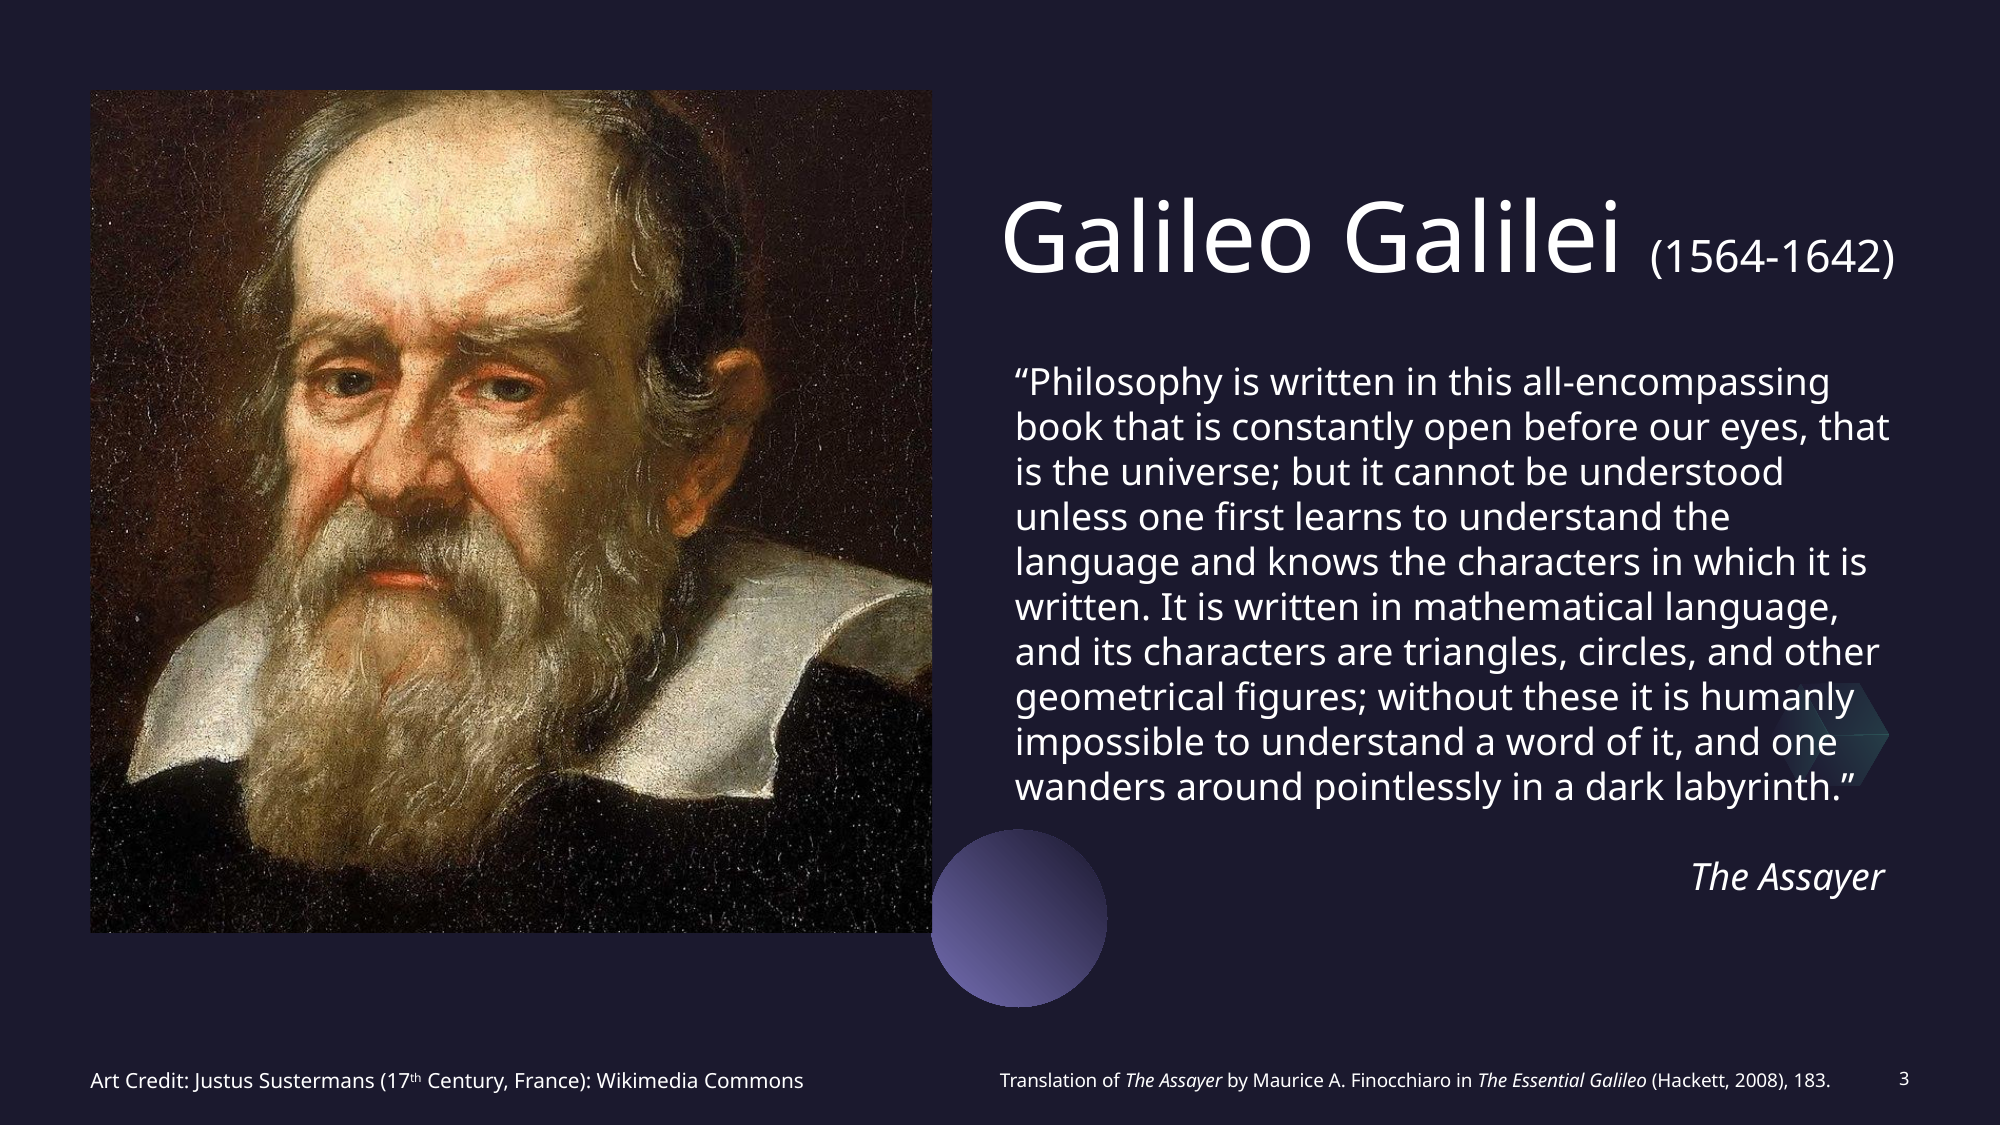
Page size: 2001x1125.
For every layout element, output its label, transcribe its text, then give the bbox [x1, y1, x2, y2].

slide_number Art Credit: Justus Sustermans (17th Century, France): Wikimedia Commons [90, 1067, 836, 1093]
text_box Translation of The Assayer by Maurice A. Finocchiaro in The Essential Galileo (Hackett, 2008), 183. [999, 1067, 1849, 1093]
slide_number ‹#› [1849, 1067, 1910, 1093]
title Galileo Galilei (1564-1642) [999, 158, 1910, 292]
picture [90, 89, 933, 933]
text_box “Philosophy is written in this all-encompassing book that is constantly open before our eyes, that is the universe; but it cannot be understood unless one first learns to understand the language and knows the characters in which it is written. It is written in mathematical language, and its characters are triangles, circles, and other geometrical figures; without these it is humanly impossible to understand a word of it, and one wanders around pointlessly in a dark labyrinth.” The Assayer [999, 350, 1910, 906]
